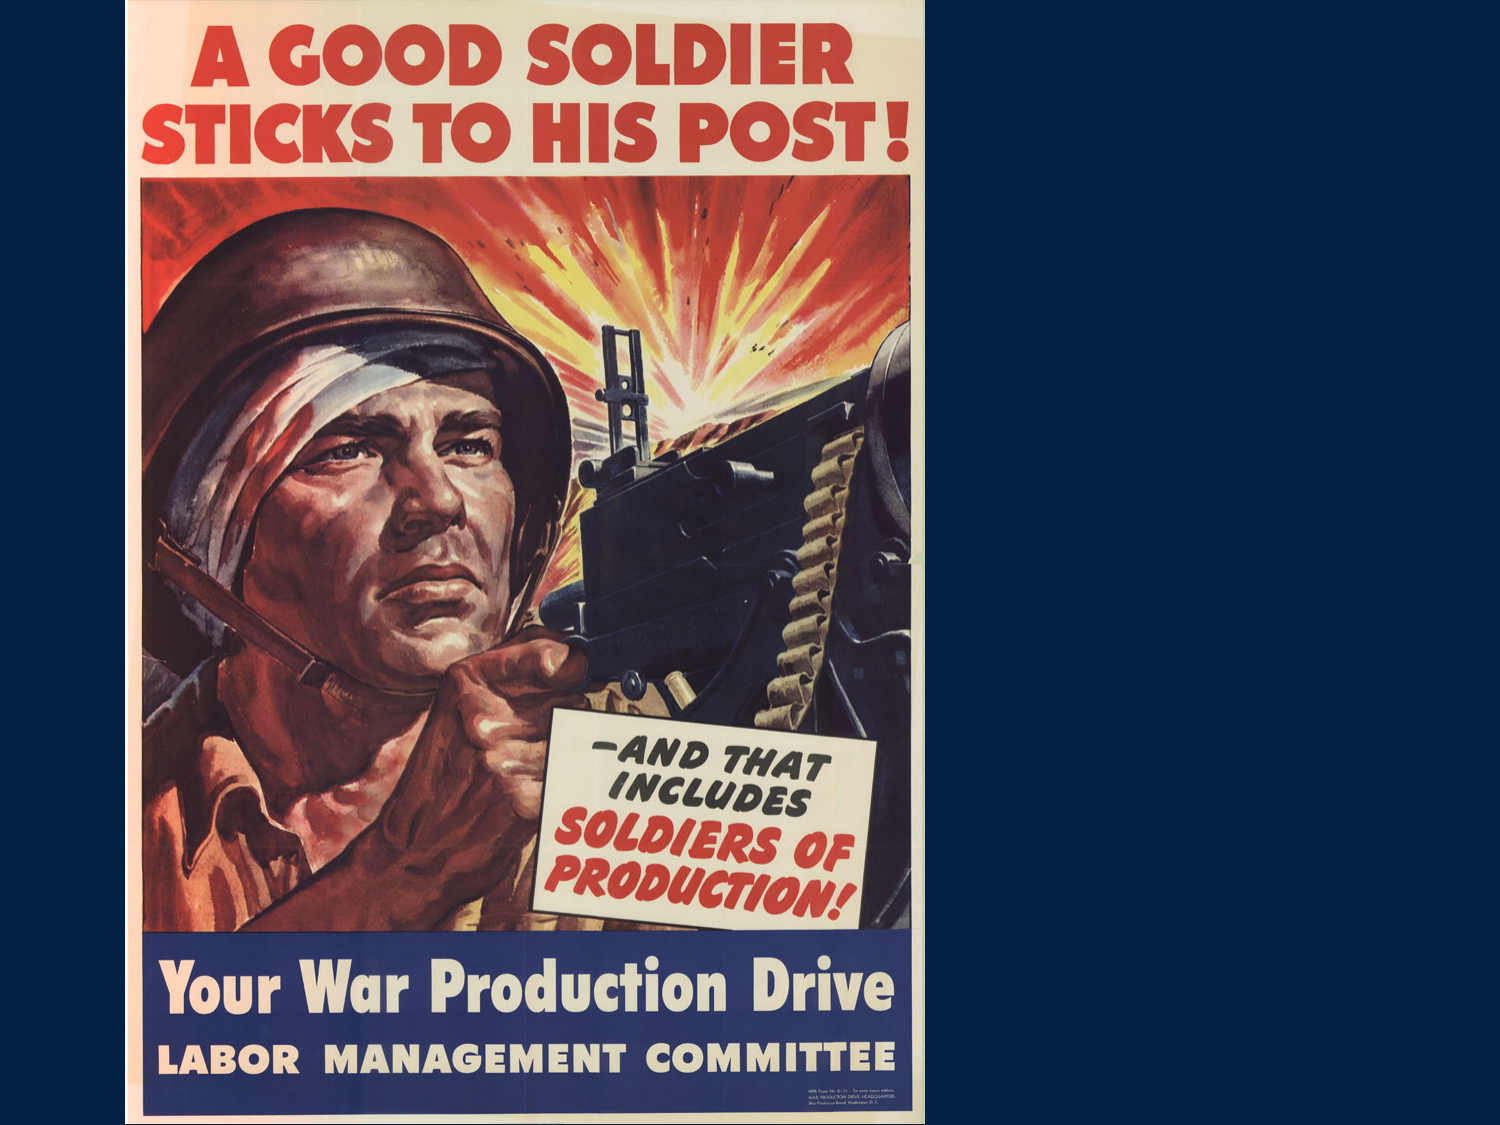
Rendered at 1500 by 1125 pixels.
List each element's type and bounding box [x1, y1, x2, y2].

picture [124, 0, 926, 1125]
